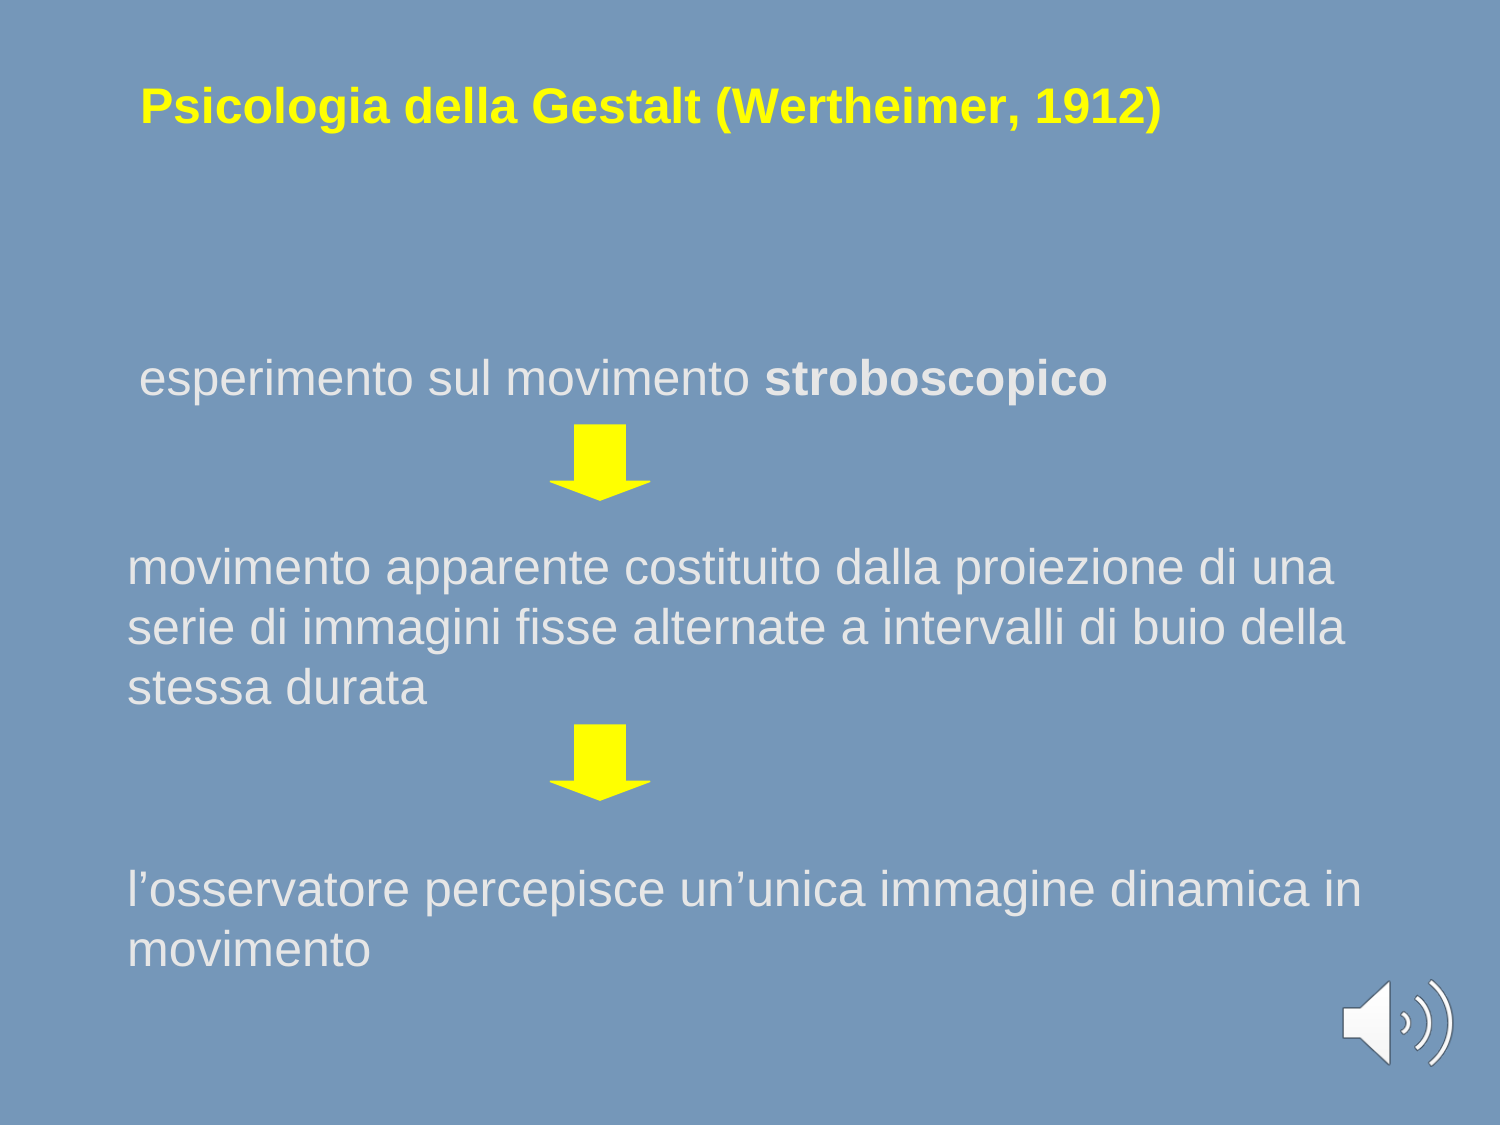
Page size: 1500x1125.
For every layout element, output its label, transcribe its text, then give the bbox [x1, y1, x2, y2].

text_box [549, 424, 650, 500]
picture [1331, 956, 1465, 1090]
text_box l’osservatore percepisce un’unica immagine dinamica in movimento [112, 848, 1450, 985]
list esperimento sul movimento stroboscopico [123, 337, 1474, 438]
text_box movimento apparente costituito dalla proiezione di una serie di immagini fisse alternate a intervalli di buio della stessa durata [112, 527, 1450, 723]
text_box [549, 724, 650, 800]
text_box Psicologia della Gestalt (Wertheimer, 1912) [125, 66, 1224, 142]
